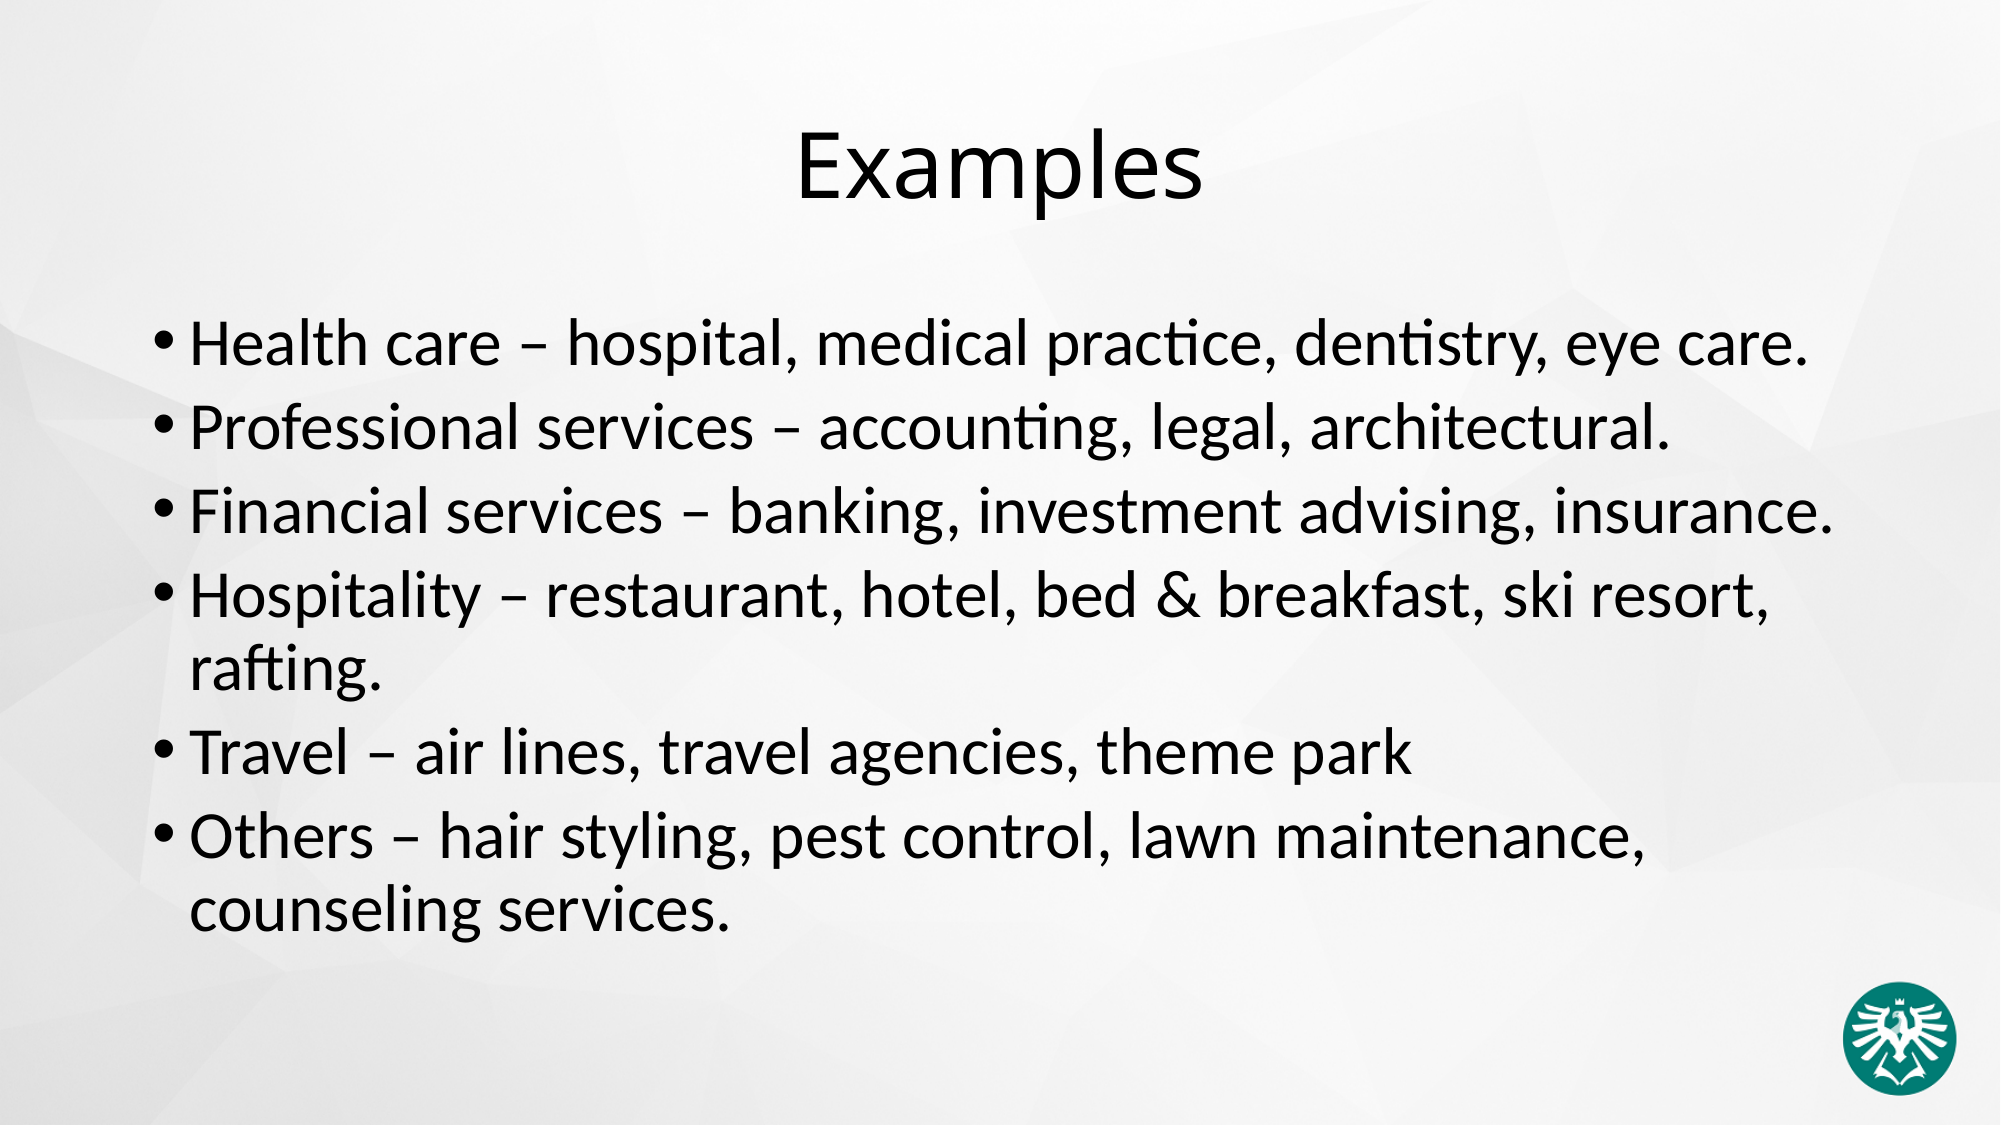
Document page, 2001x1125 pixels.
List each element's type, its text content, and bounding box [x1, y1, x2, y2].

title Examples [137, 59, 1863, 278]
list Health care – hospital, medical practice, dentistry, eye care. Professional services – accounting, legal, architectural. Financial services – banking, investment advising, insurance. Hospitality – restaurant, hotel, bed & breakfast, ski resort, rafting. Travel – air lines, travel agencies, theme park Others – hair styling, pest control, lawn maintenance, counseling services. [137, 299, 1863, 1014]
picture [0, 0, 2001, 1125]
